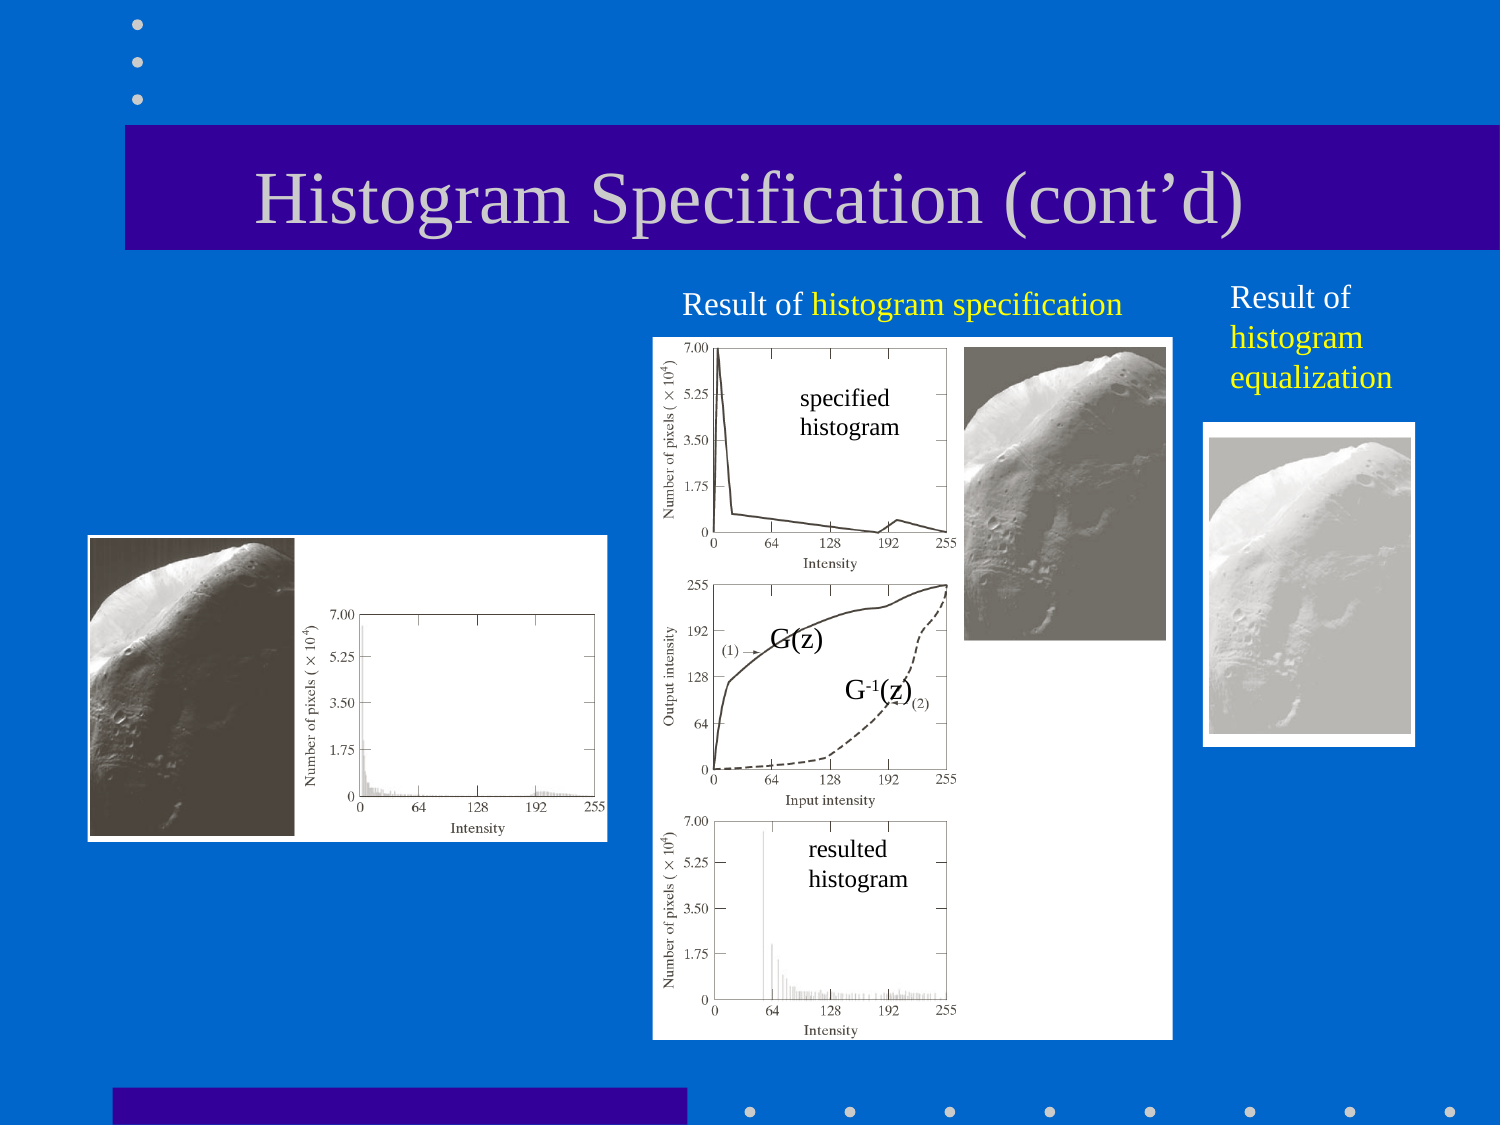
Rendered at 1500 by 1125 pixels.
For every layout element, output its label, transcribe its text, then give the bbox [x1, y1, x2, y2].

list [112, 324, 1388, 1000]
picture [652, 337, 1173, 1040]
text_box Result of histogram equalization [1215, 267, 1494, 402]
text_box Result of histogram specification [667, 274, 1139, 330]
picture [1202, 422, 1416, 747]
title Histogram Specification (cont’d) [112, 99, 1388, 288]
picture [87, 535, 608, 842]
